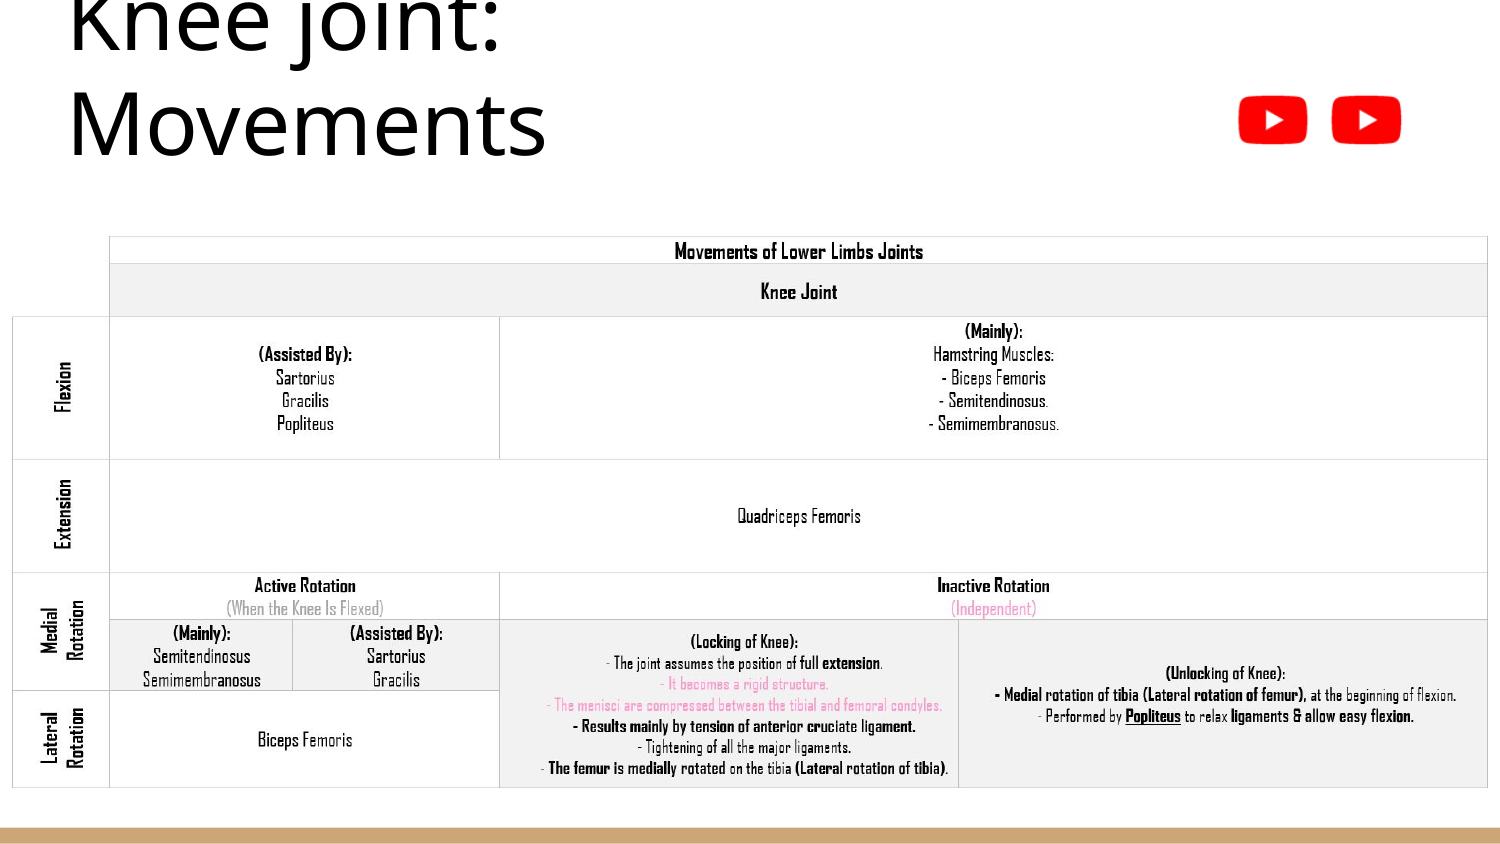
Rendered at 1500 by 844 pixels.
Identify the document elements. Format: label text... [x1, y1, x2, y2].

picture [10, 233, 1490, 788]
picture [1222, 69, 1418, 171]
title Knee joint: Movements [51, 51, 750, 189]
